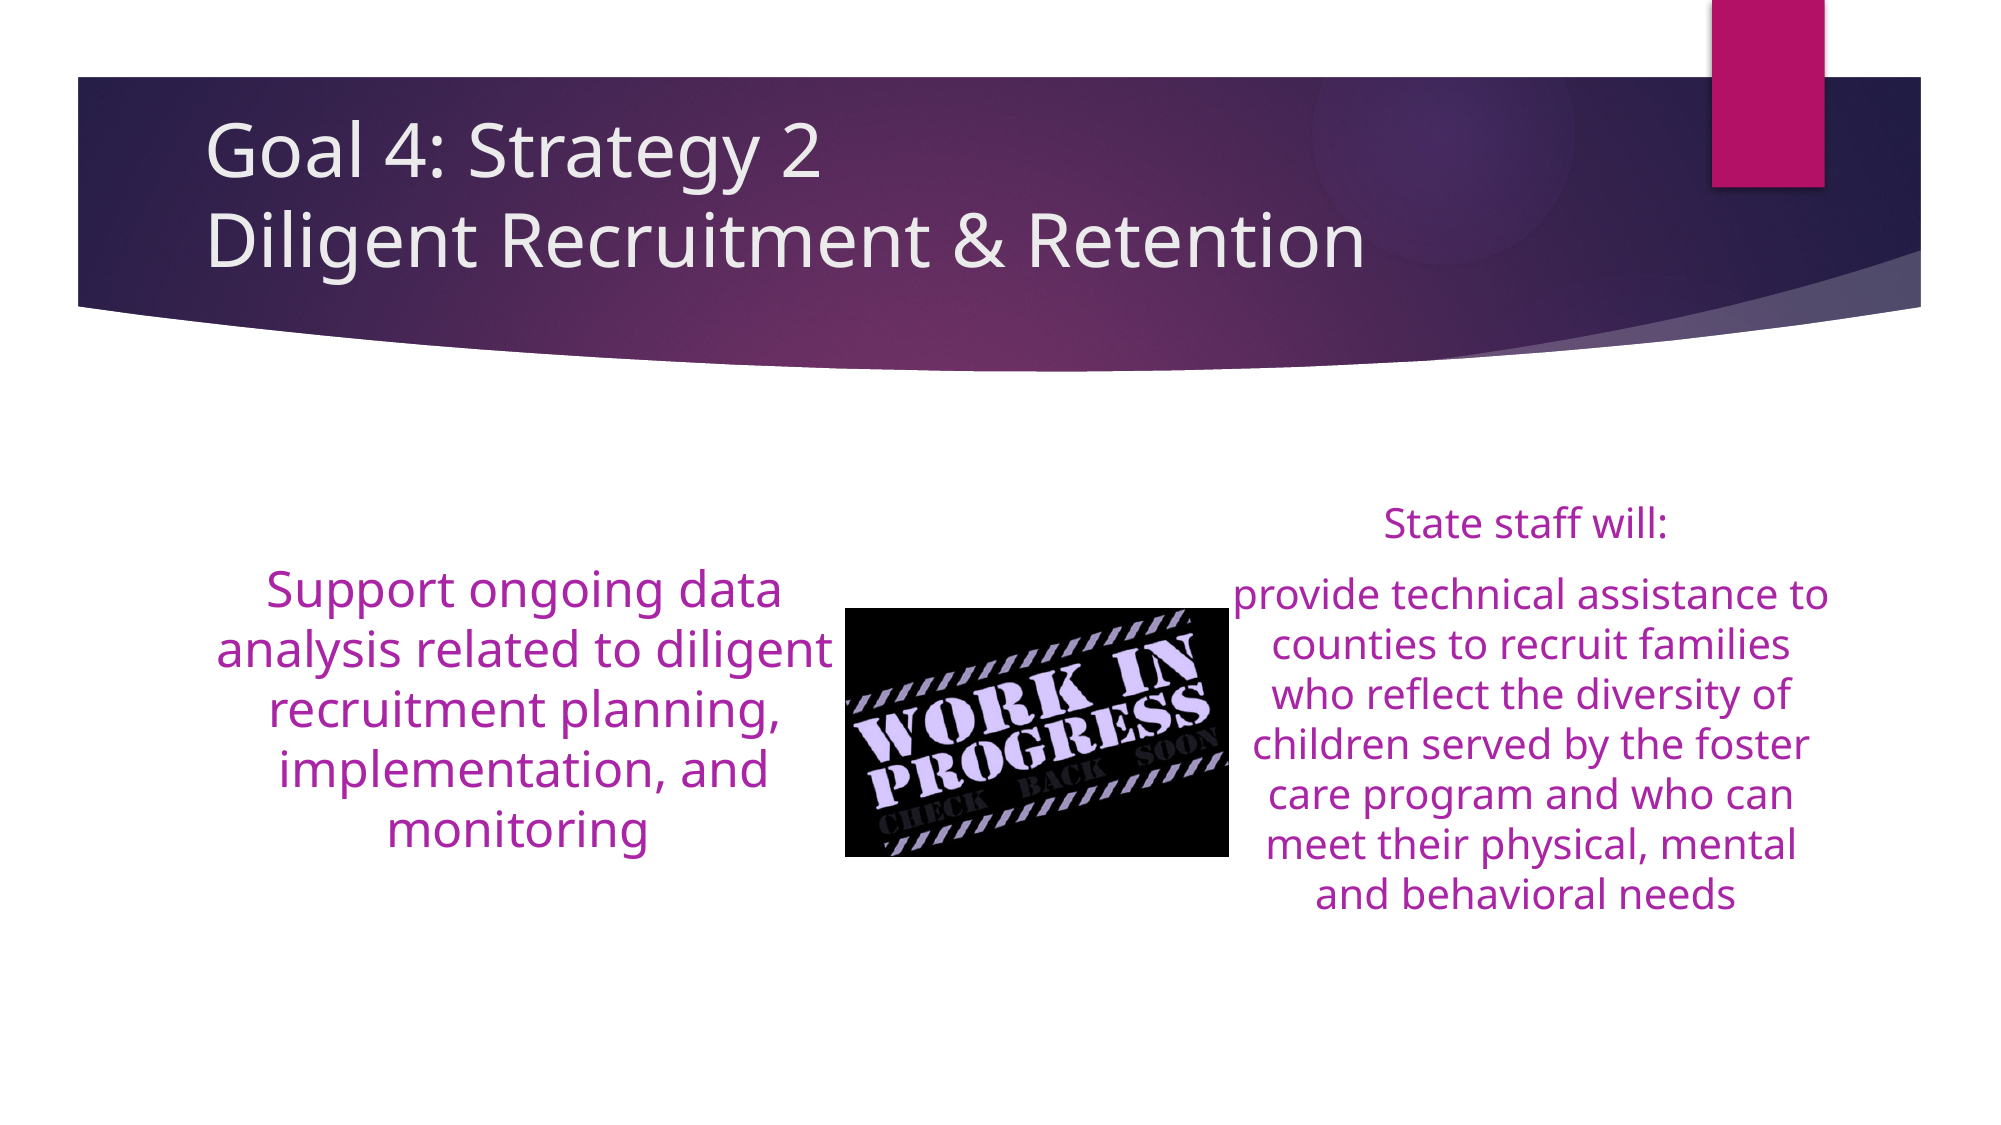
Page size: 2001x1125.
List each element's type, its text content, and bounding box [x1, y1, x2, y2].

list Support ongoing data analysis related to diligent recruitment planning, implementation, and monitoring [189, 427, 861, 988]
picture [844, 608, 1230, 857]
list State staff will: provide technical assistance to counties to recruit families who reflect the diversity of children served by the foster care program and who can meet their physical, mental and behavioral needs [1213, 427, 1849, 988]
title Goal 4: Strategy 2 Diligent Recruitment & Retention [189, 108, 1627, 276]
